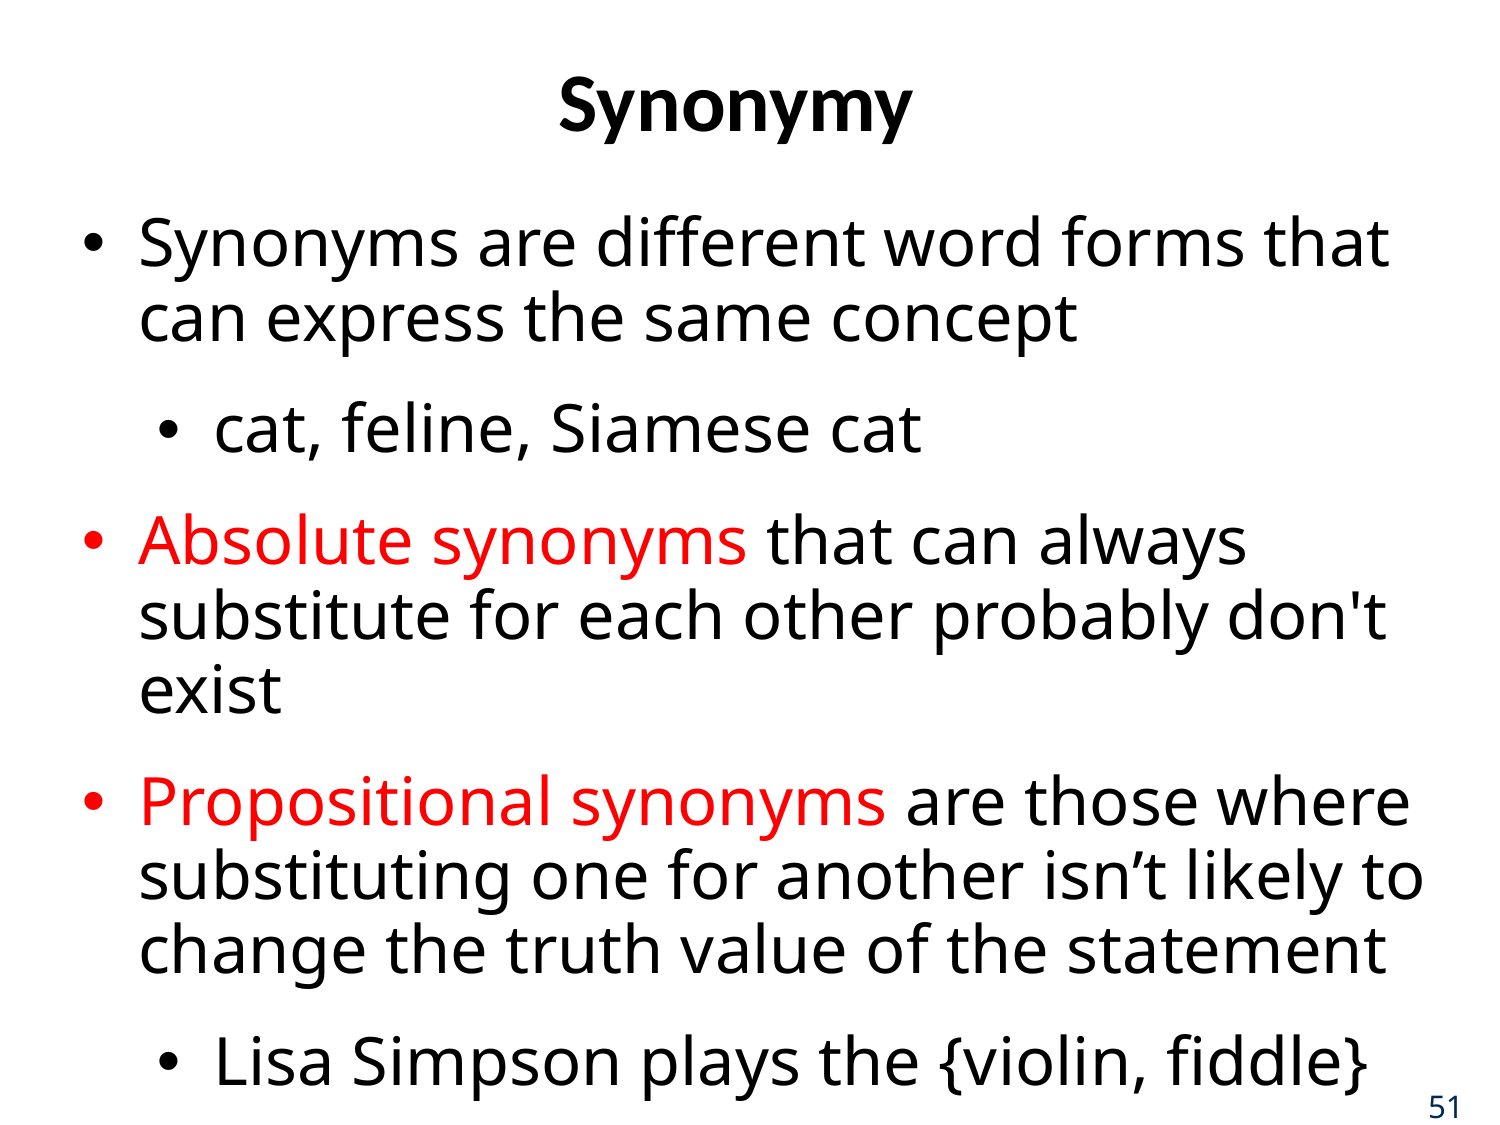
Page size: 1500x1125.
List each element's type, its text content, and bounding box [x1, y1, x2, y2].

text_box Synonyms are different word forms that can express the same concept cat, feline, Siamese cat Absolute synonyms that can always substitute for each other probably don't exist Propositional synonyms are those where substituting one for another isn’t likely to change the truth value of the statement Lisa Simpson plays the {violin, fiddle} [71, 201, 1459, 1106]
text_box 51 [1438, 1106, 1454, 1119]
title Synonymy [17, 6, 1456, 202]
